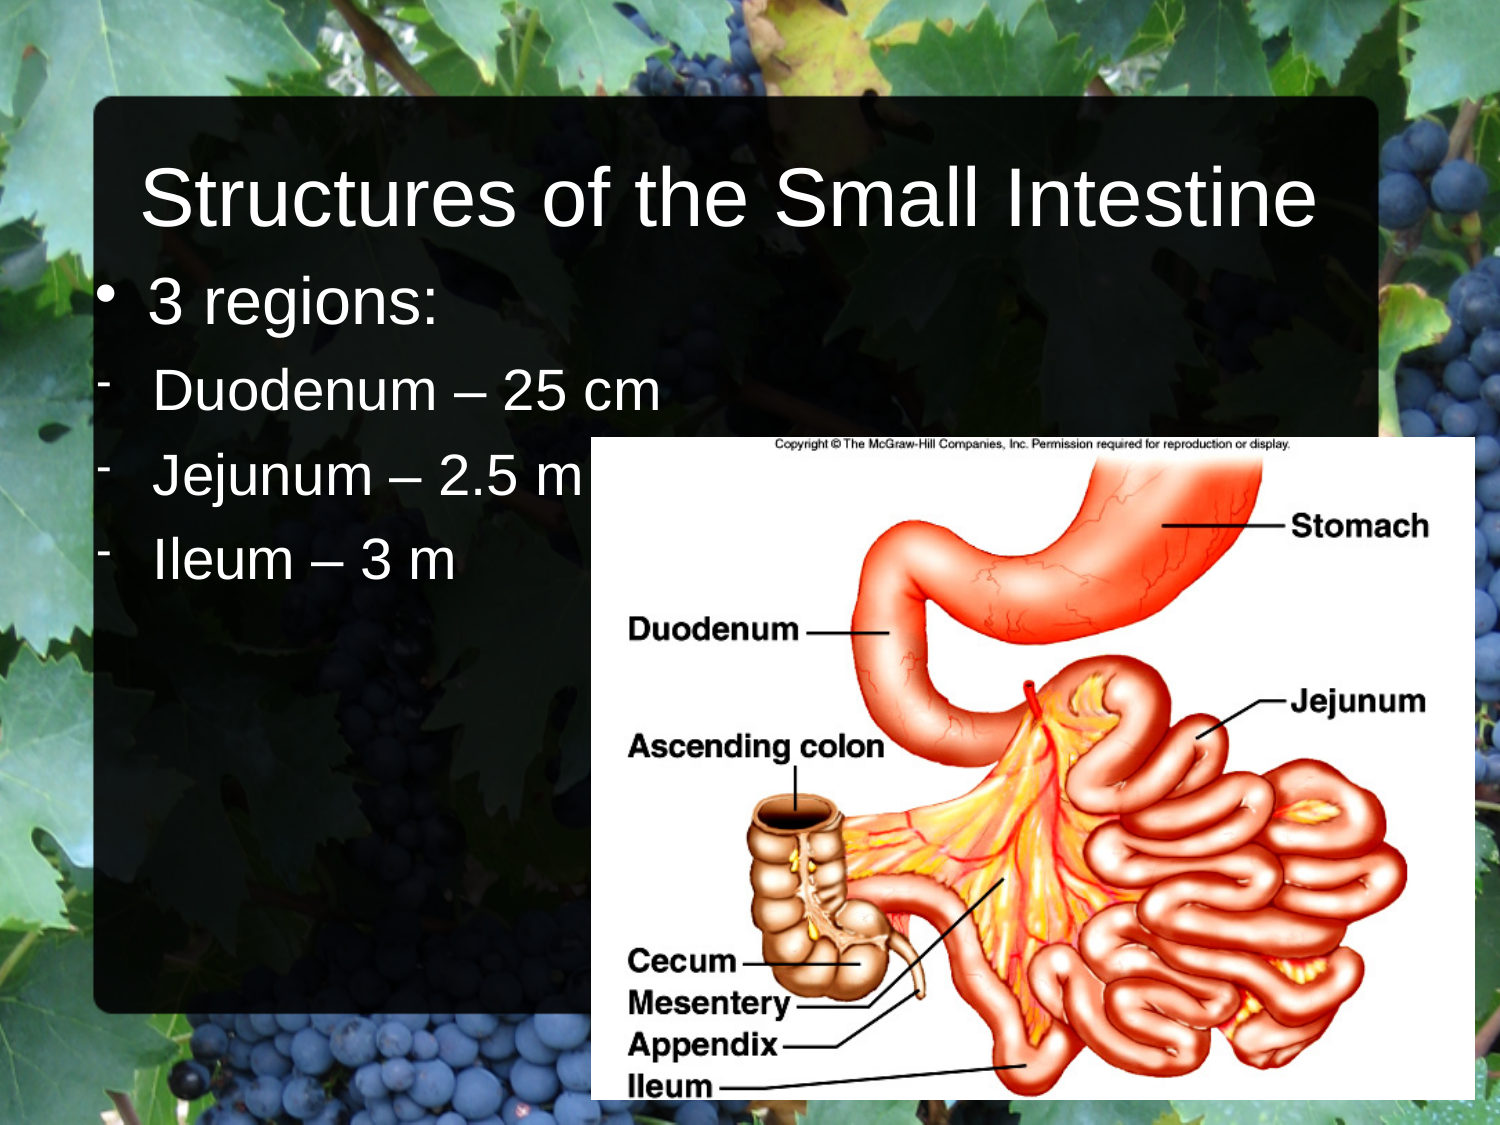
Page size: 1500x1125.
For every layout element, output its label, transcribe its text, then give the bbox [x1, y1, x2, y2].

picture [0, 0, 1500, 1125]
title Structures of the Small Intestine [42, 118, 1418, 269]
list 3 regions: Duodenum – 25 cm Jejunum – 2.5 m Ileum – 3 m [62, 249, 1438, 638]
